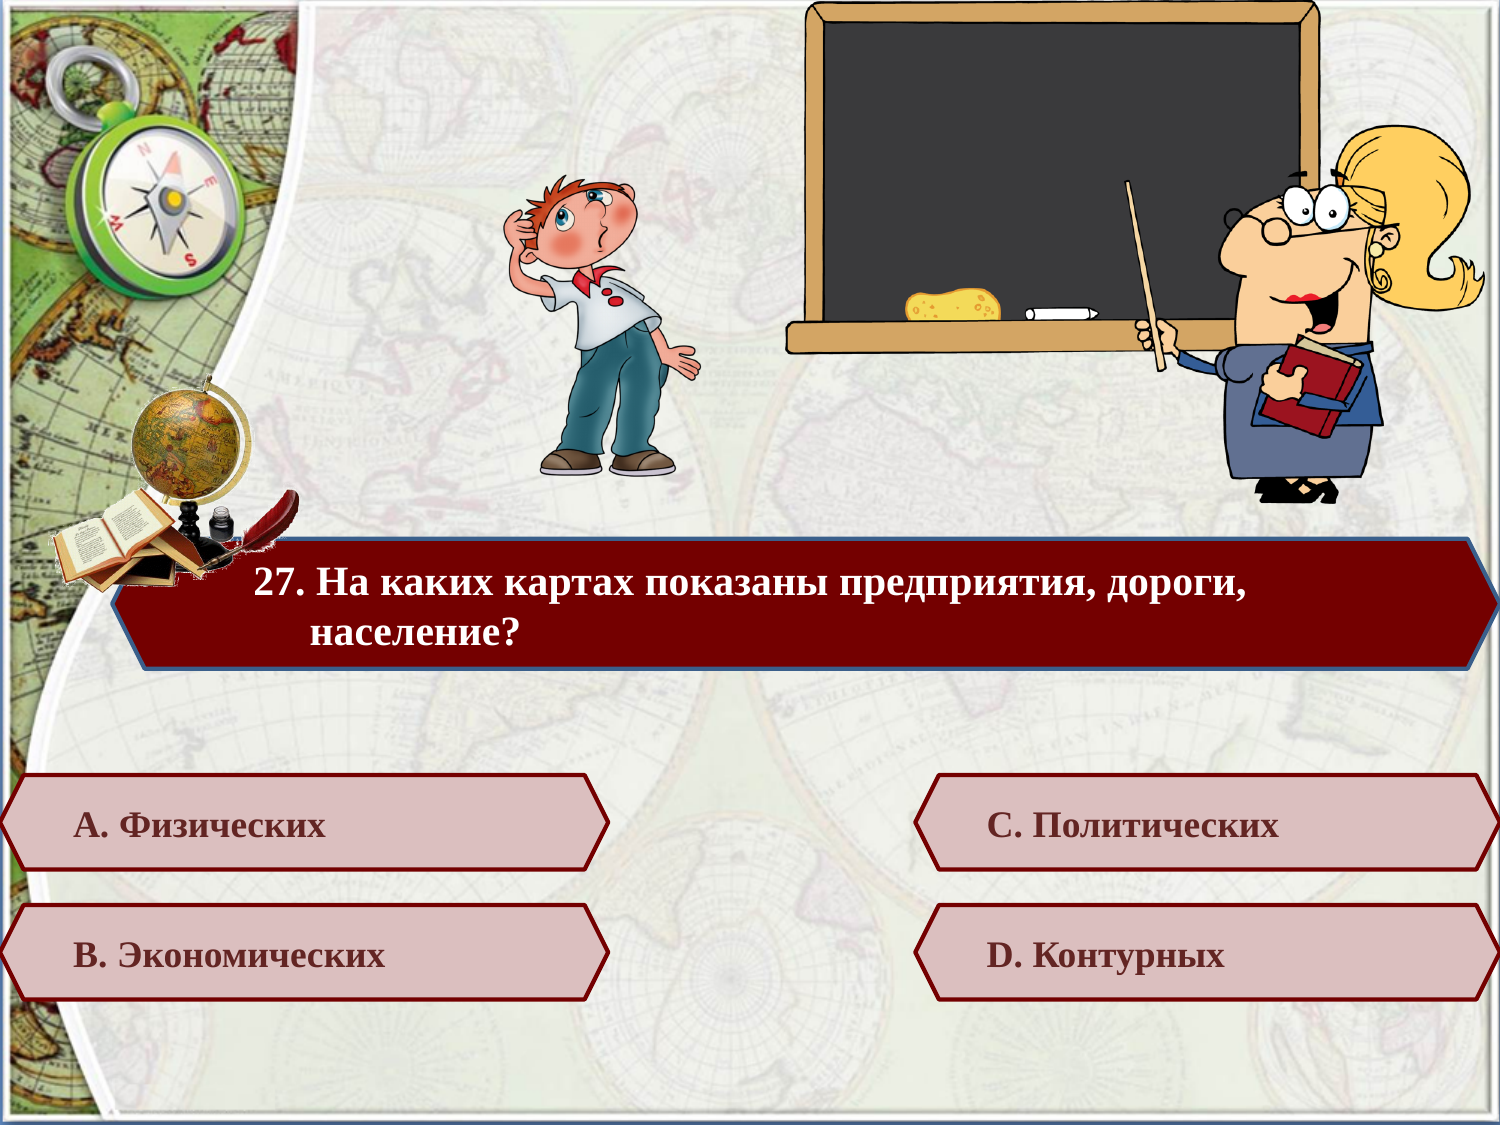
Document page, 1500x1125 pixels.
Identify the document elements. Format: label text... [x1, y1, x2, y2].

text_box D. Контурных [913, 902, 1500, 1002]
text_box В. Экономических [0, 902, 611, 1002]
picture [0, 0, 1500, 1125]
text_box А. Физических [0, 772, 611, 872]
text_box 27. На каких картах показаны предприятия, дороги, население? [117, 536, 1500, 671]
text_box С. Политических [913, 772, 1500, 872]
